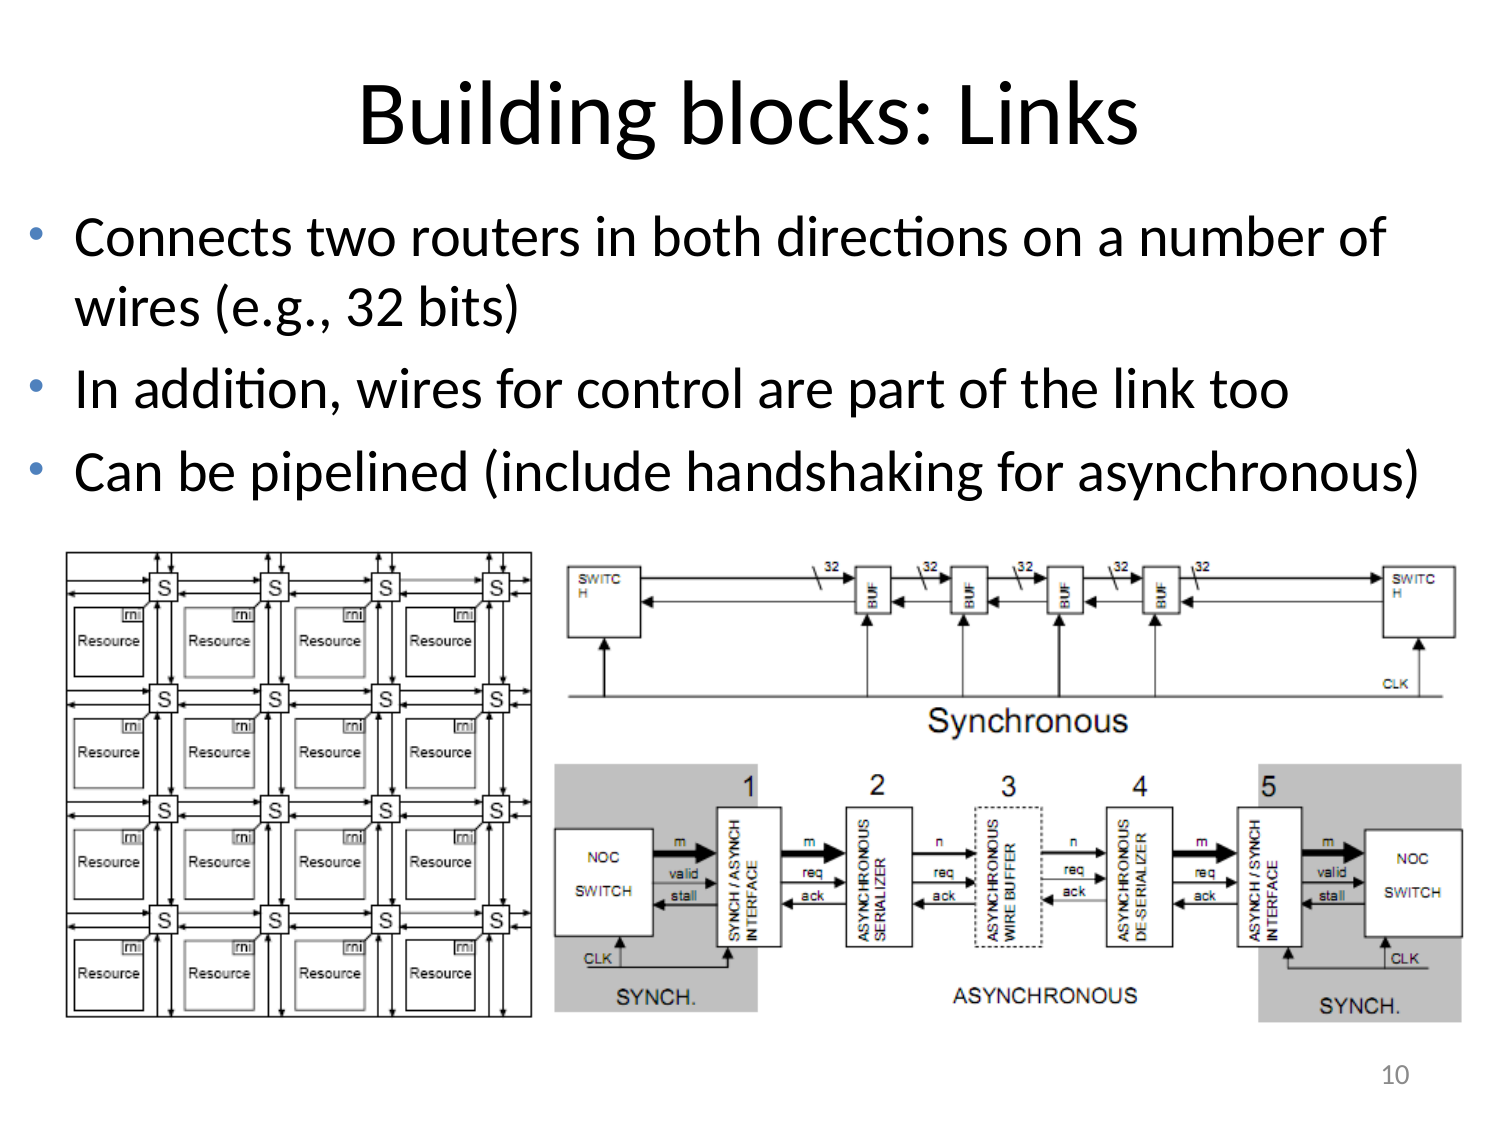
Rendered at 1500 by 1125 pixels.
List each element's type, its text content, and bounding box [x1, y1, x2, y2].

picture [542, 751, 1475, 1027]
slide_number 10 [1074, 1042, 1425, 1103]
picture [63, 549, 537, 1021]
text_box Connects two routers in both directions on a number of wires (e.g., 32 bits) In addition, wires for control are part of the link too Can be pipelined (include handshaking for asynchronous) [0, 190, 1500, 531]
text_box Building blocks: Links [74, 45, 1425, 160]
picture [554, 536, 1469, 743]
